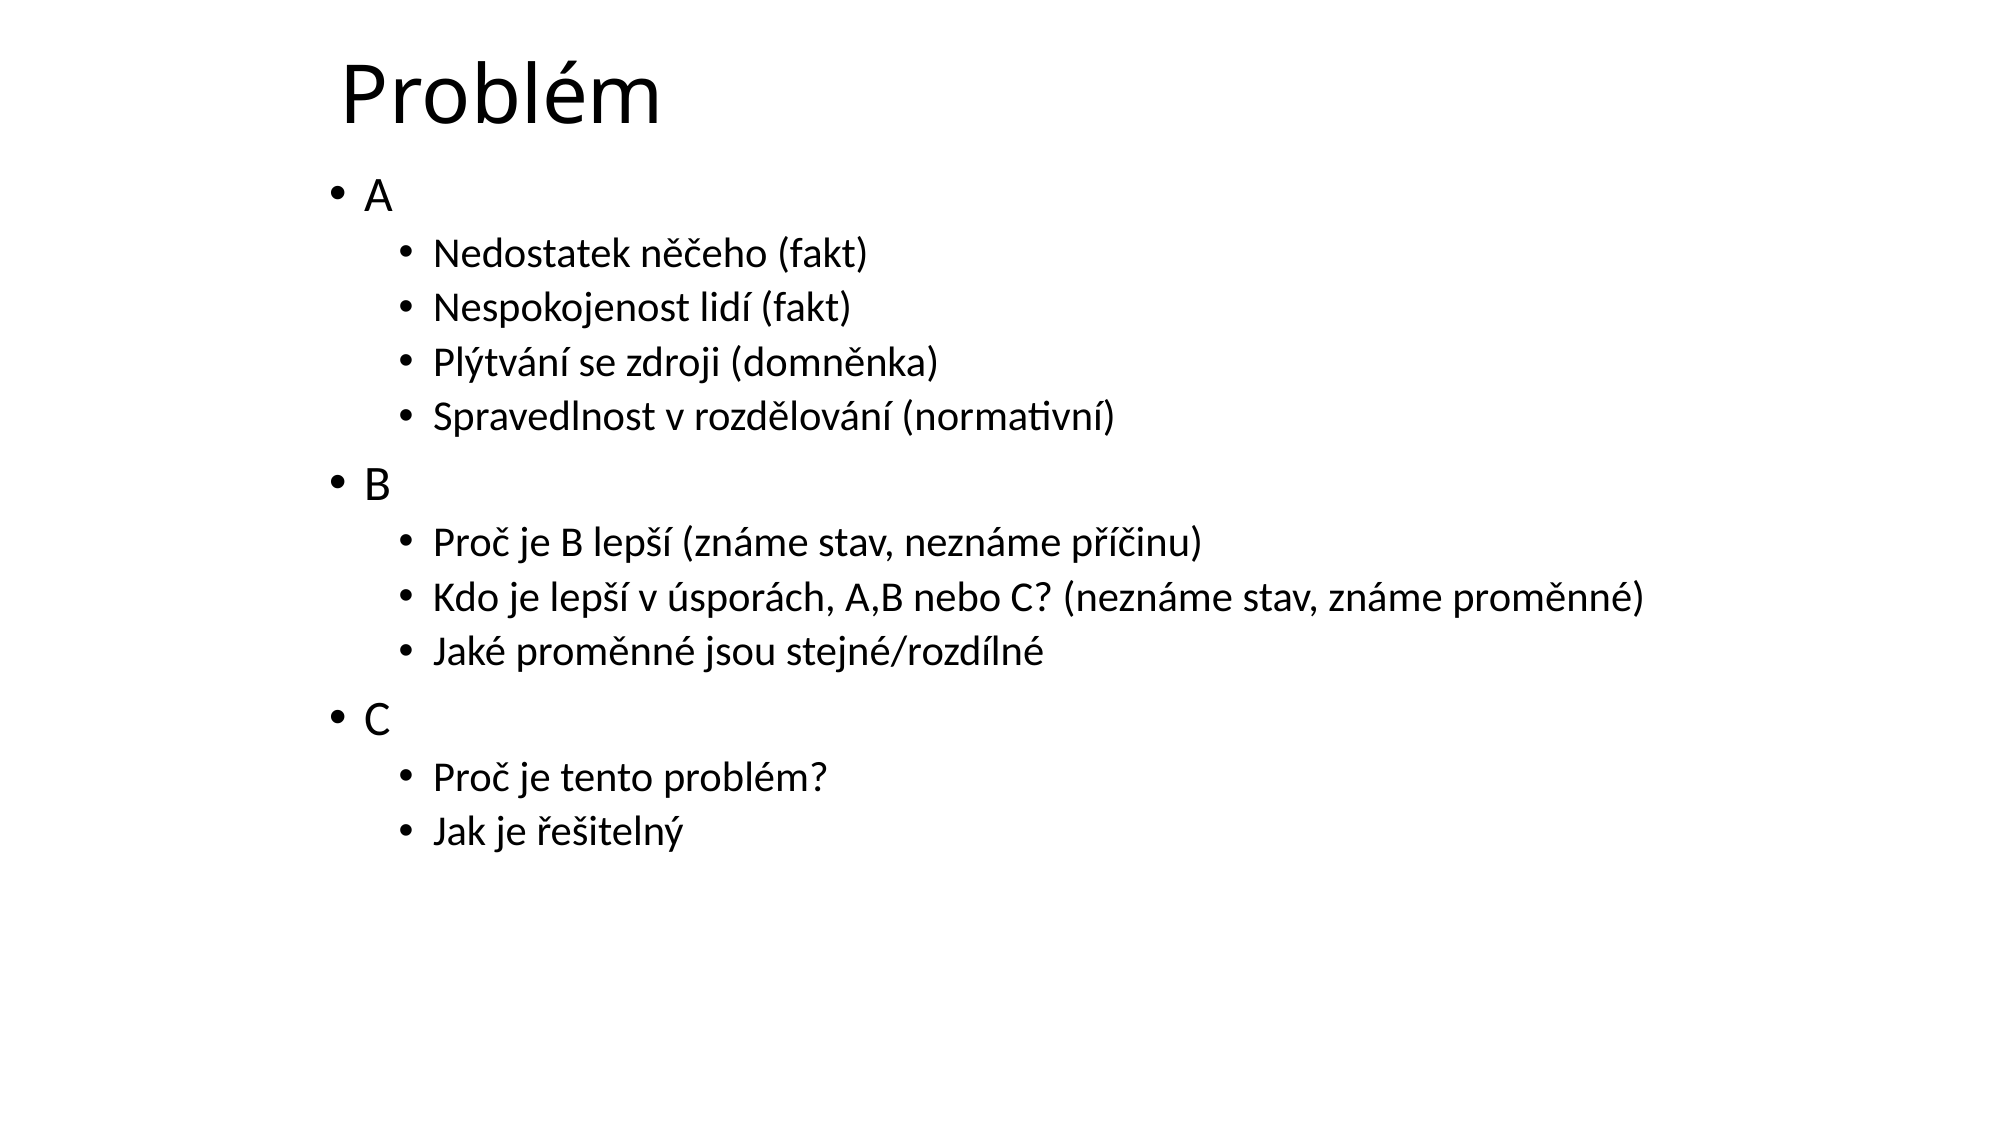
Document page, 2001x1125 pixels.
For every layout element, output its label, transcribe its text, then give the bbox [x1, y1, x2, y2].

list A Nedostatek něčeho (fakt) Nespokojenost lidí (fakt) Plýtvání se zdroji (domněnka) Spravedlnost v rozdělování (normativní) B Proč je B lepší (známe stav, neznáme příčinu) Kdo je lepší v úsporách, A,B nebo C? (neznáme stav, známe proměnné) Jaké proměnné jsou stejné/rozdílné C Proč je tento problém? Jak je řešitelný [314, 160, 1665, 904]
title Problém [324, 45, 1675, 149]
